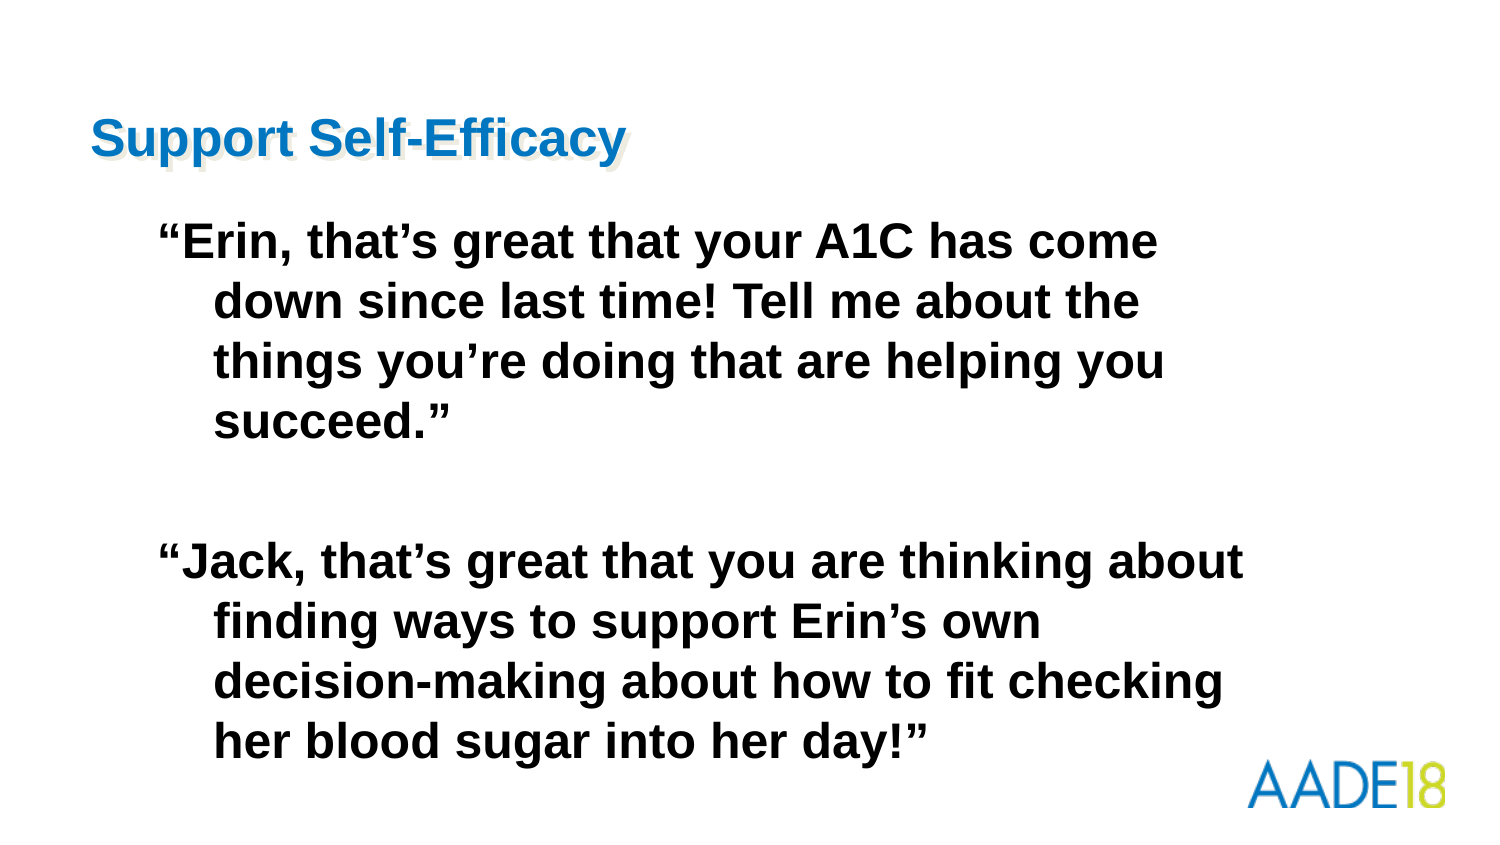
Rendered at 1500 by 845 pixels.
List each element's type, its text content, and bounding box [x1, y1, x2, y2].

title Support Self-Efficacy [75, 95, 1425, 175]
list “Erin, that’s great that your A1C has come down since last time! Tell me about the things you’re doing that are helping you succeed.” “Jack, that’s great that you are thinking about finding ways to support Erin’s own decision-making about how to fit checking her blood sugar into her day!” [141, 200, 1285, 789]
